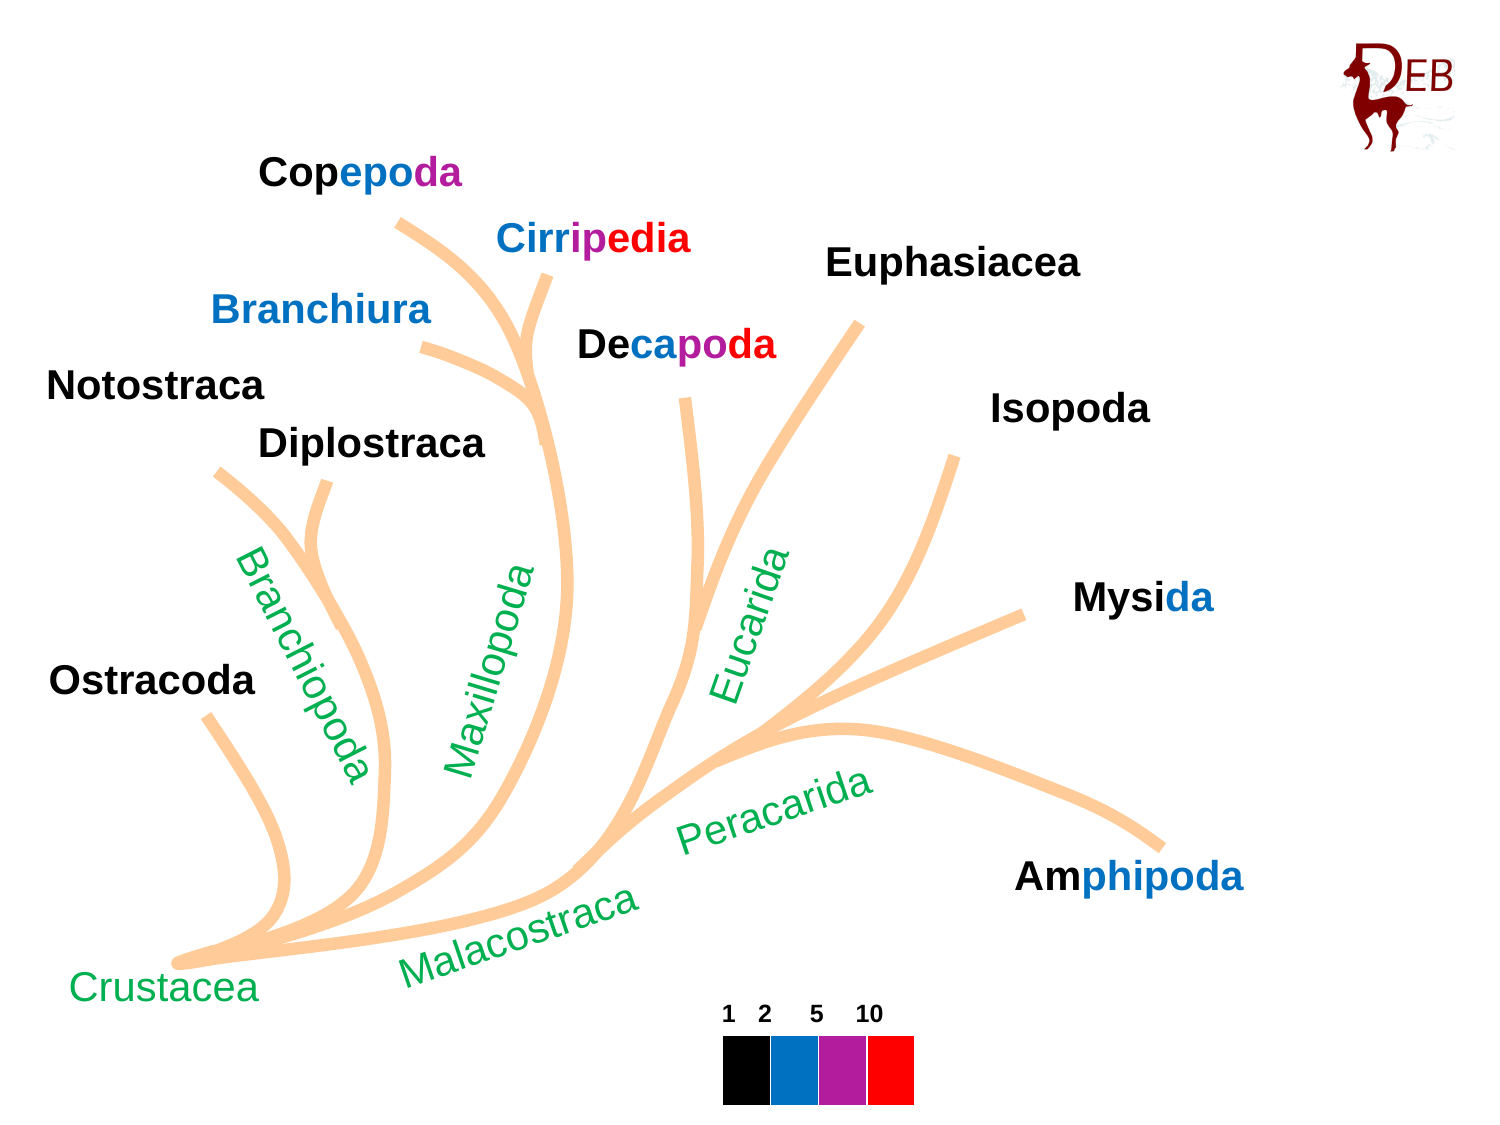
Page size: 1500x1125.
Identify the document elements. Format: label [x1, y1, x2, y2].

picture [1339, 34, 1455, 153]
text_box [30, 136, 1261, 1107]
